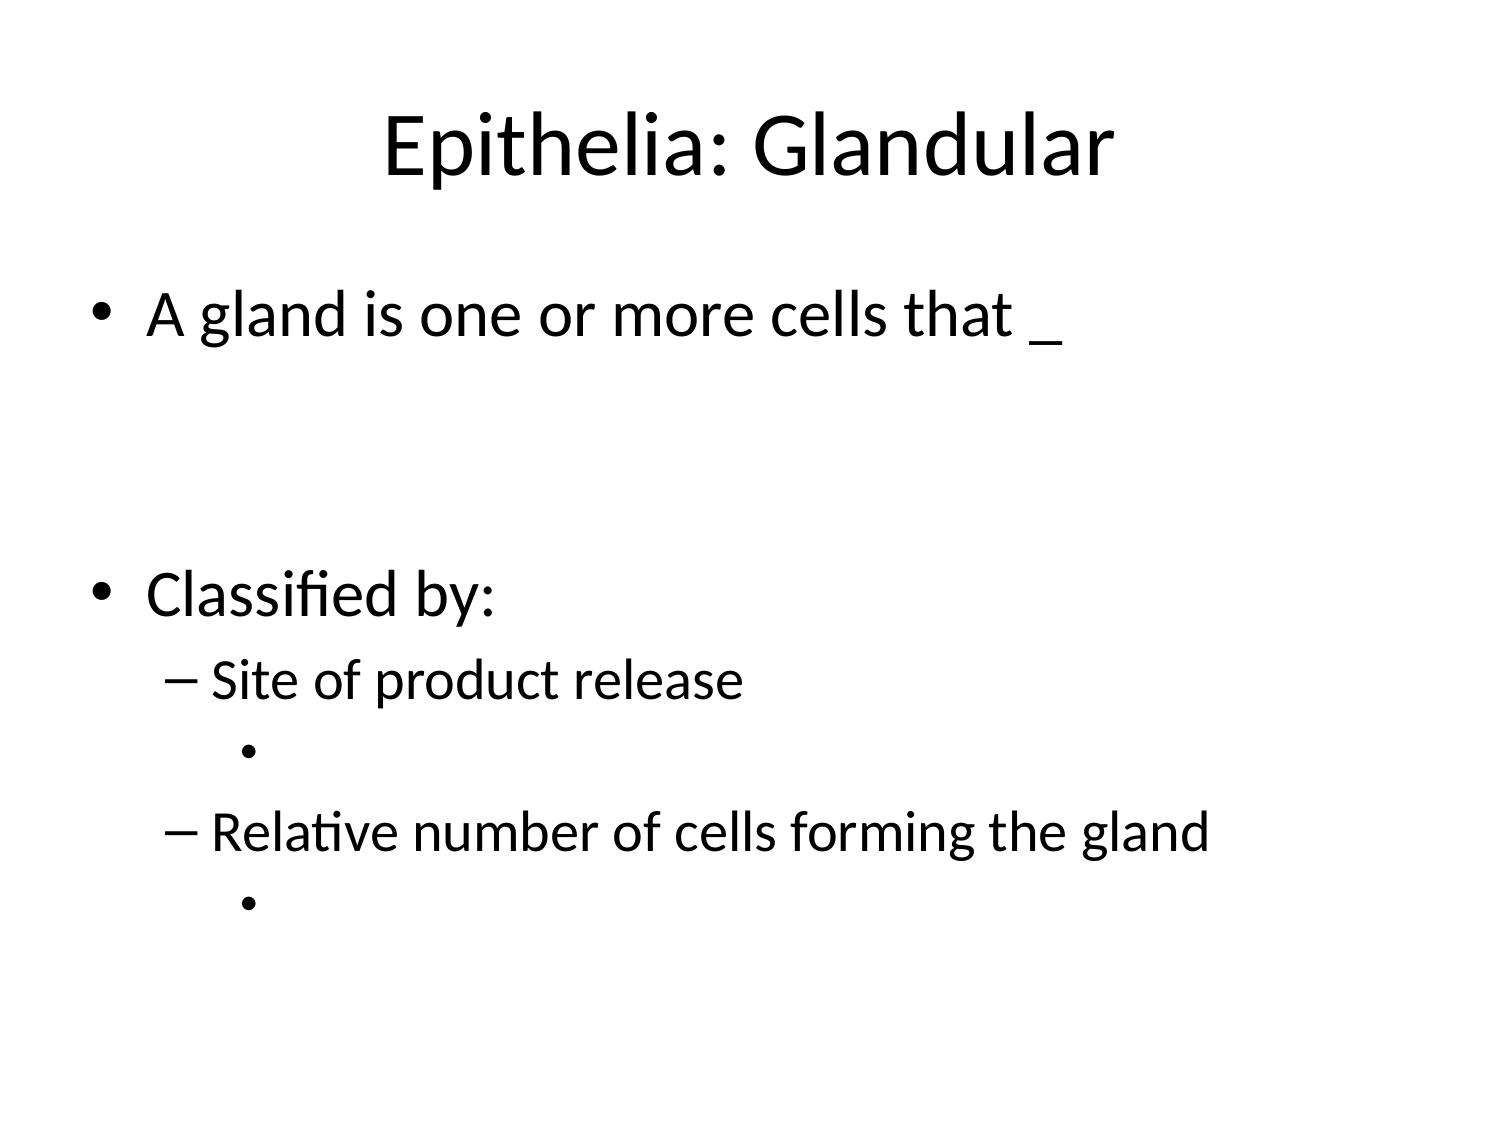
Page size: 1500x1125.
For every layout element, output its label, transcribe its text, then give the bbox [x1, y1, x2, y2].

list A gland is one or more cells that _ Classified by: Site of product release Relative number of cells forming the gland [74, 262, 1426, 1006]
title Epithelia: Glandular [74, 44, 1426, 233]
